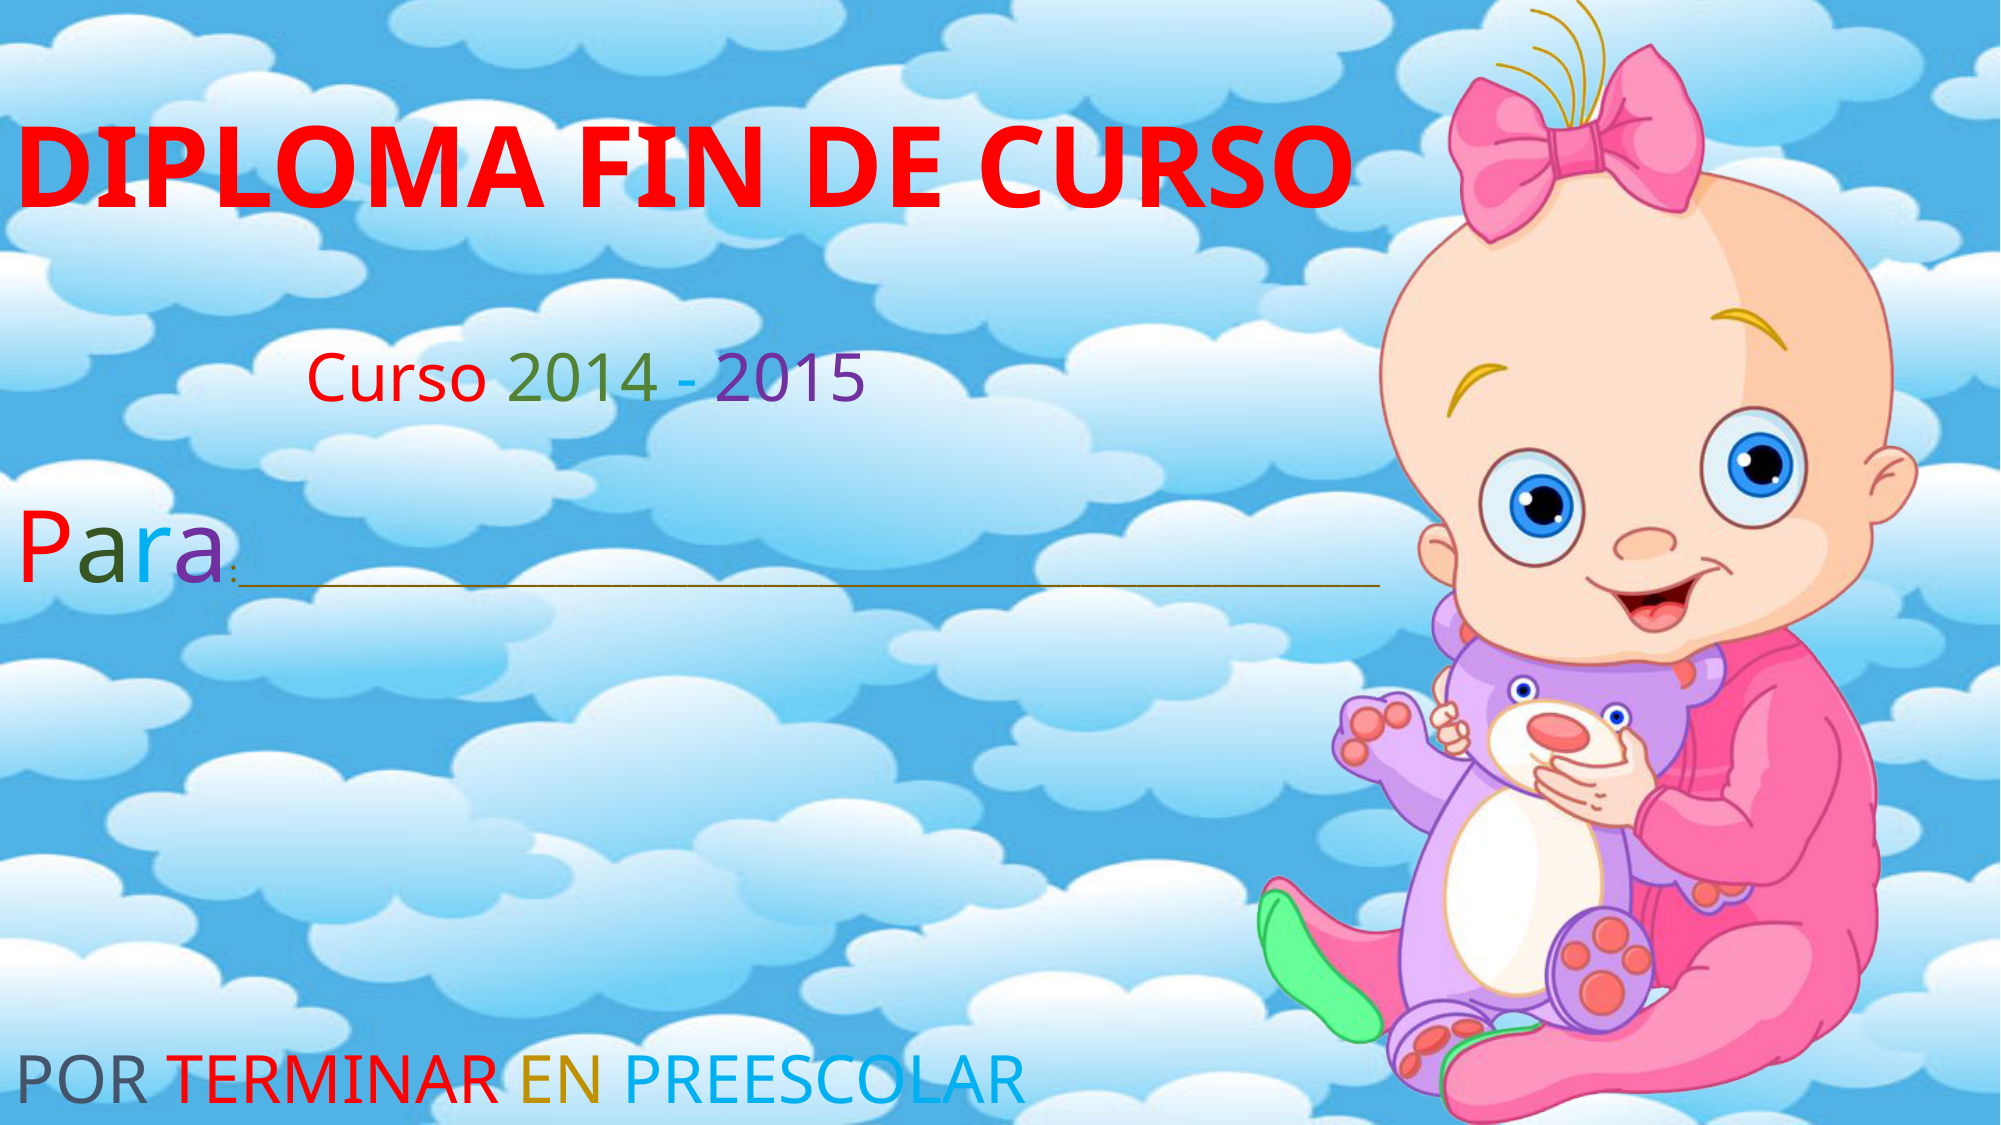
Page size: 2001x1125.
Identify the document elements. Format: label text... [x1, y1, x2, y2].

picture [0, 0, 2001, 1125]
text_box DIPLOMA FIN DE CURSO [0, 87, 1176, 238]
text_box POR TERMINAR EN PREESCOLAR [0, 1029, 1176, 1124]
text_box Para:_____________________________________________________________ [0, 475, 1176, 610]
text_box Curso 2014 - 2015 [290, 327, 1015, 422]
